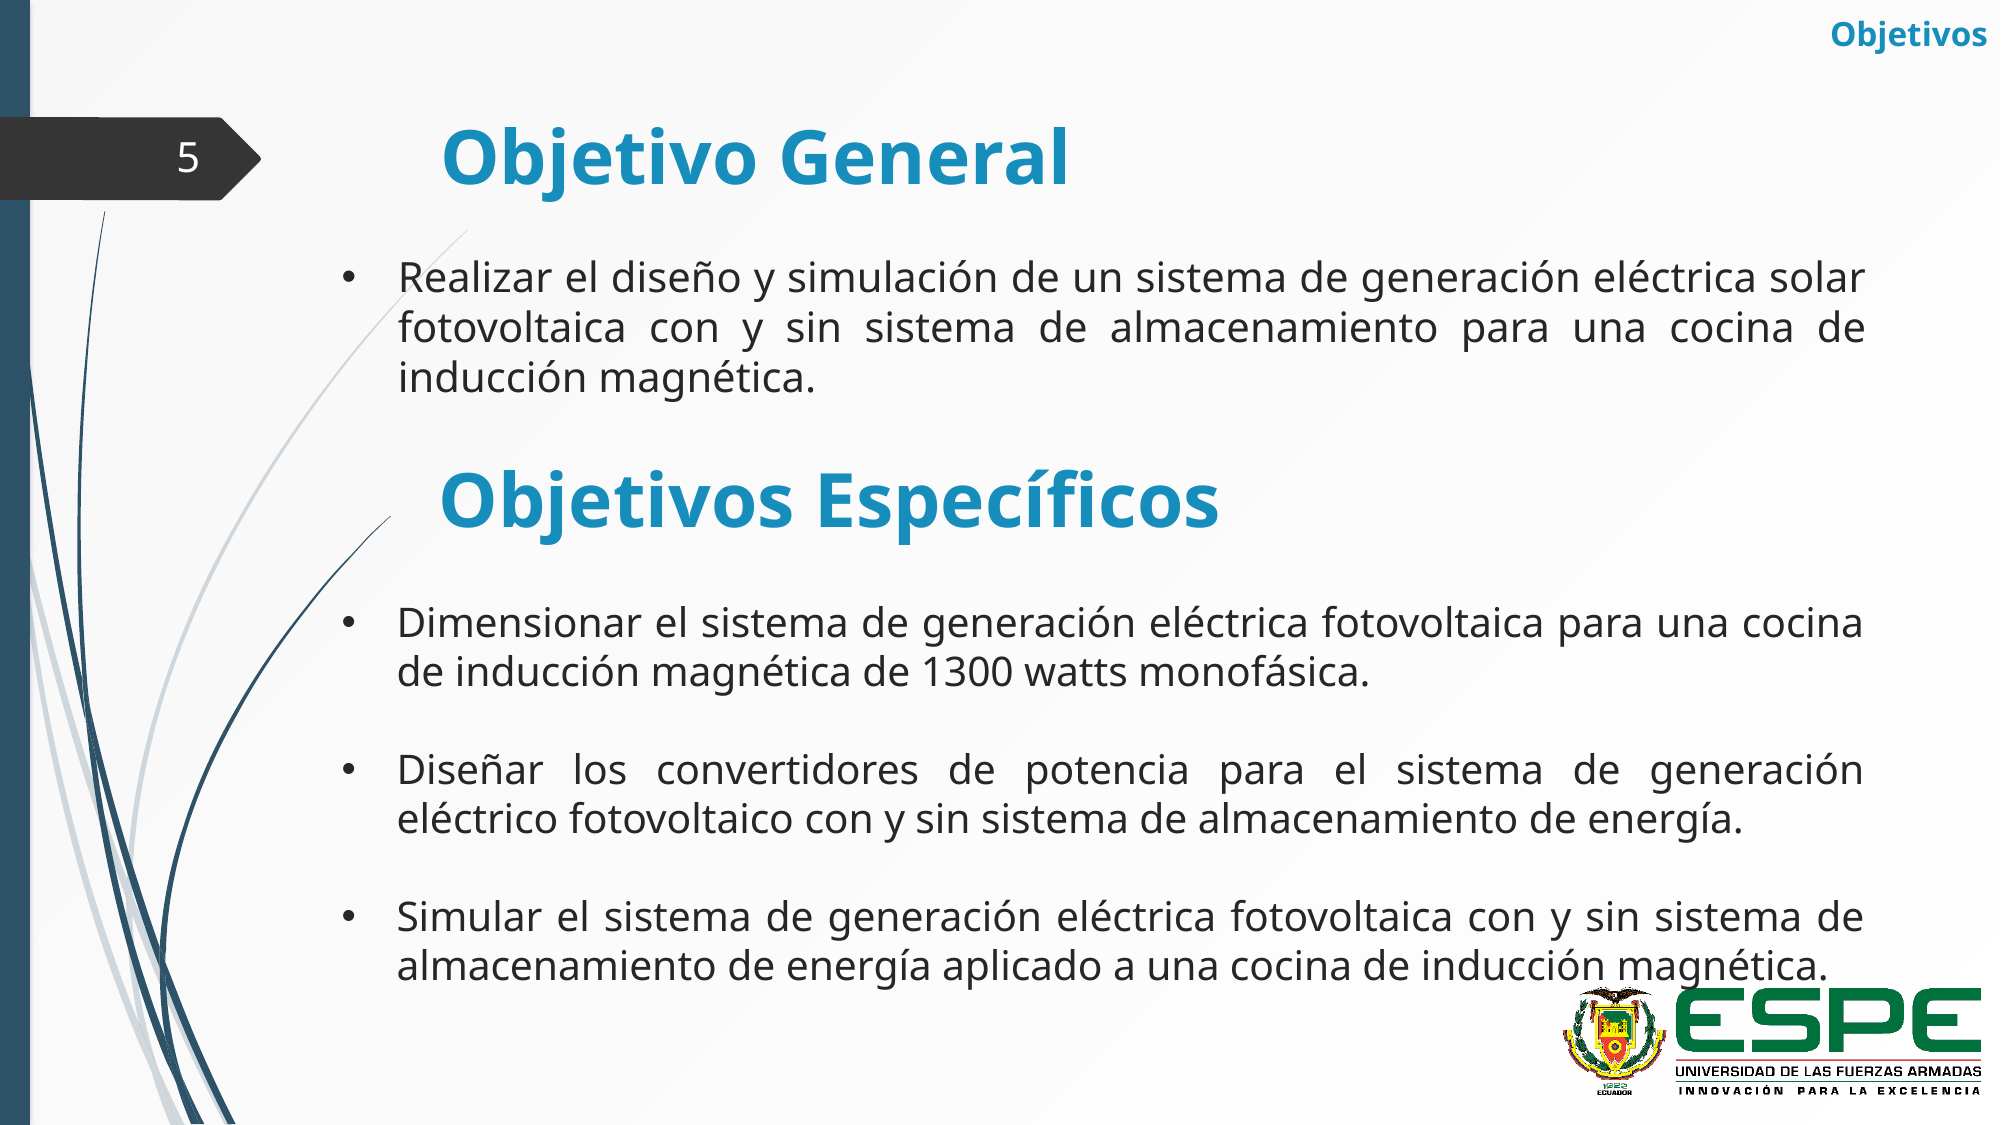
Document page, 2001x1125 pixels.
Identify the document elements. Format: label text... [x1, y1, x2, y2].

text_box Realizar el diseño y simulación de un sistema de generación eléctrica solar fotovoltaica con y sin sistema de almacenamiento para una cocina de inducción magnética. [326, 243, 1882, 421]
slide_number 5 [87, 129, 216, 190]
text_box Objetivos Específicos [424, 444, 1886, 563]
text_box Objetivo General [425, 102, 1888, 220]
text_box Dimensionar el sistema de generación eléctrica fotovoltaica para una cocina de inducción magnética de 1300 watts monofásica. Diseñar los convertidores de potencia para el sistema de generación eléctrico fotovoltaico con y sin sistema de almacenamiento de energía. Simular el sistema de generación eléctrica fotovoltaica con y sin sistema de almacenamiento de energía aplicado a una cocina de inducción magnética. [326, 588, 1882, 1038]
picture [1562, 987, 1981, 1096]
text_box Objetivos [1815, 5, 2000, 124]
